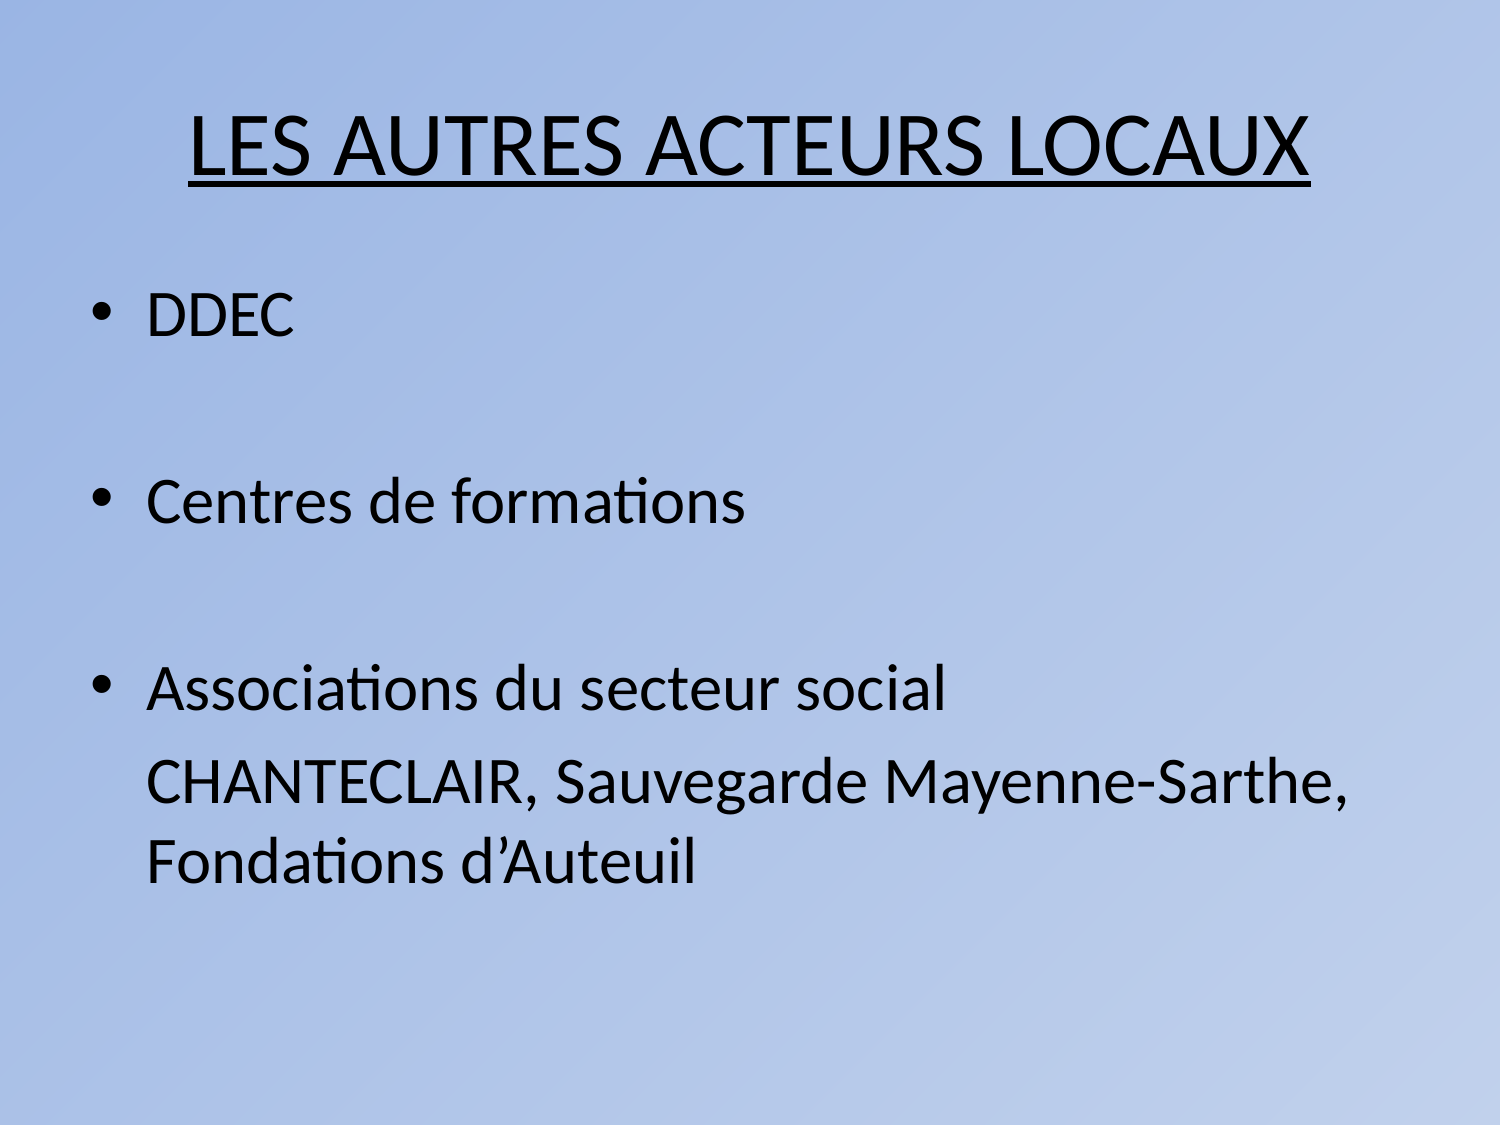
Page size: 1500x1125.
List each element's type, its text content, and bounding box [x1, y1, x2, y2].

list DDEC Centres de formations Associations du secteur social CHANTECLAIR, Sauvegarde Mayenne-Sarthe, Fondations d’Auteuil [74, 262, 1426, 1006]
title LES AUTRES ACTEURS LOCAUX [74, 44, 1426, 233]
